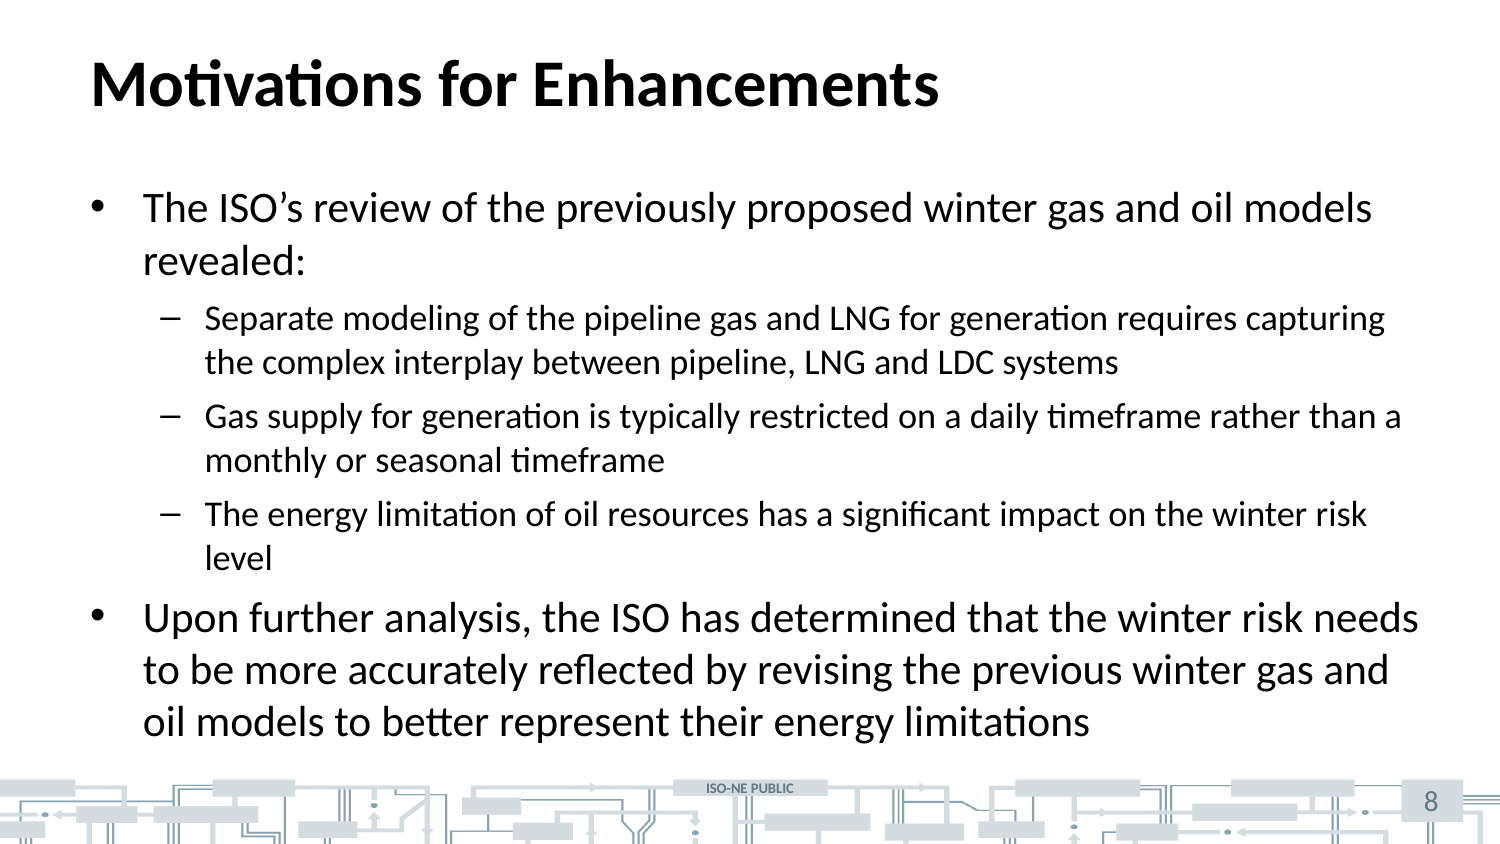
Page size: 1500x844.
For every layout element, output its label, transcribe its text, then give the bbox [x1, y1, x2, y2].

title Motivations for Enhancements [75, 9, 1488, 150]
list The ISO’s review of the previously proposed winter gas and oil models revealed: Separate modeling of the pipeline gas and LNG for generation requires capturing the complex interplay between pipeline, LNG and LDC systems Gas supply for generation is typically restricted on a daily timeframe rather than a monthly or seasonal timeframe The energy limitation of oil resources has a significant impact on the winter risk level Upon further analysis, the ISO has determined that the winter risk needs to be more accurately reflected by revising the previous winter gas and oil models to better represent their energy limitations [75, 171, 1450, 764]
slide_number 8 [1400, 783, 1463, 816]
picture [0, 773, 1500, 844]
